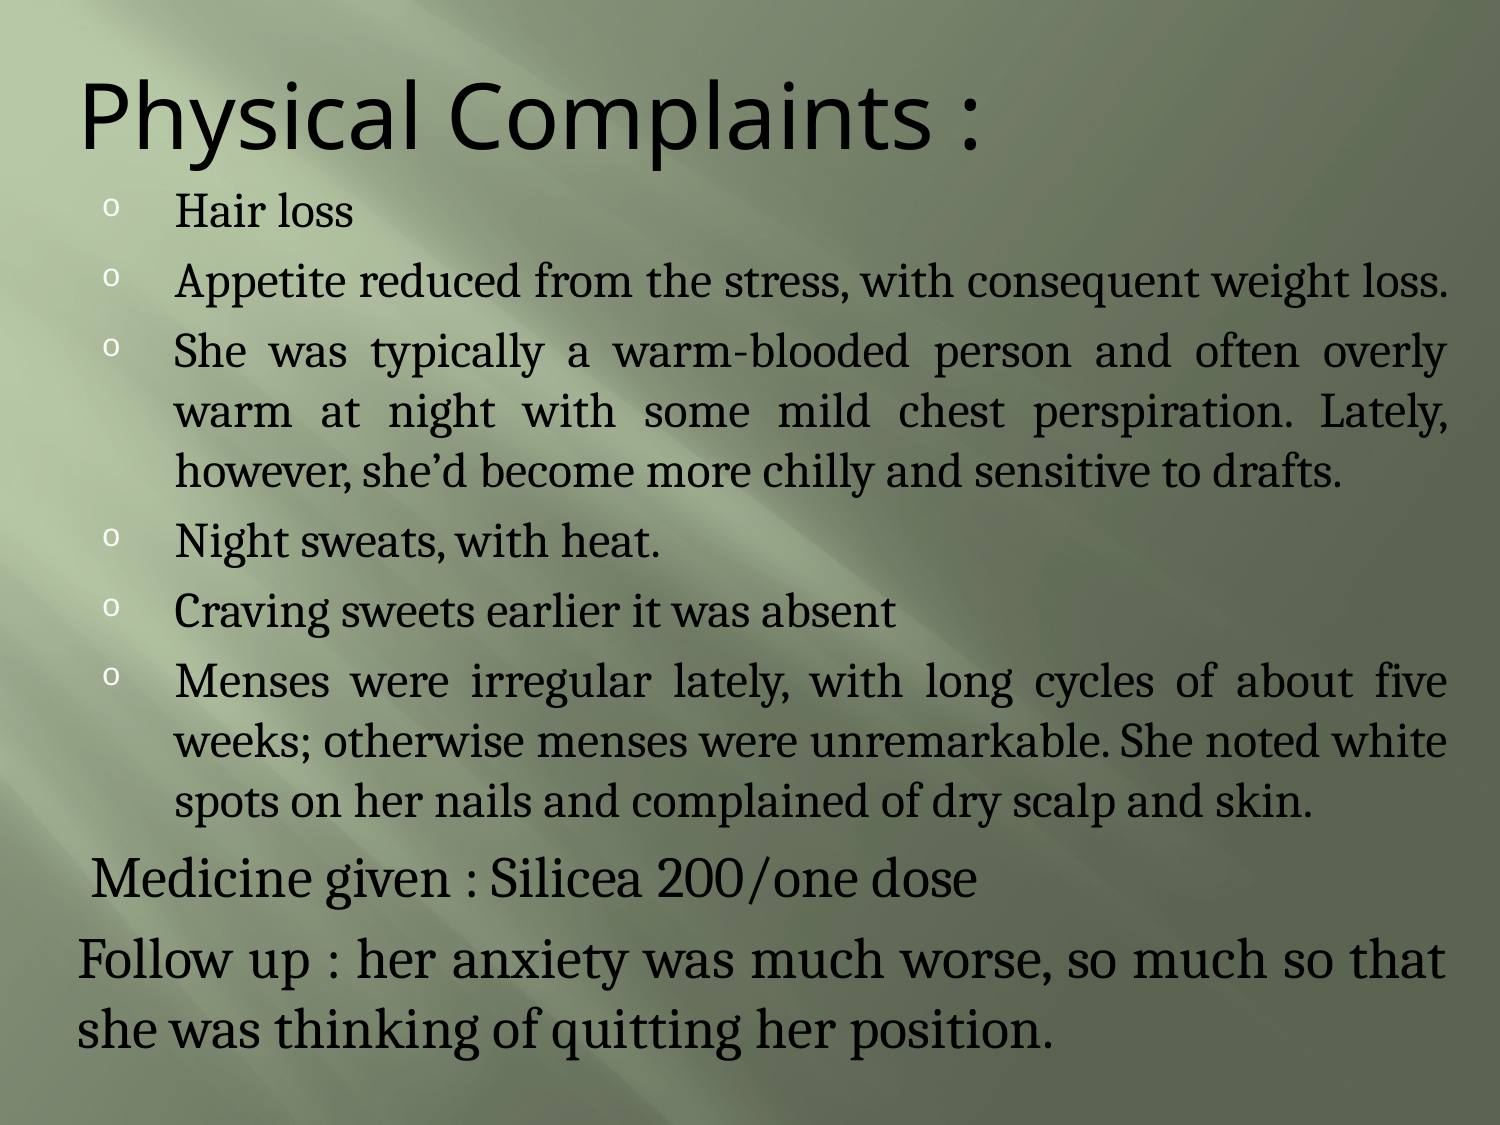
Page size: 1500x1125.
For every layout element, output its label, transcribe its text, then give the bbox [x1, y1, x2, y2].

list Physical Complaints : Hair loss Appetite reduced from the stress, with consequent weight loss. She was typically a warm-blooded person and often overly warm at night with some mild chest perspiration. Lately, however, she’d become more chilly and sensitive to drafts. Night sweats, with heat. Craving sweets earlier it was absent Menses were irregular lately, with long cycles of about five weeks; otherwise menses were unremarkable. She noted white spots on her nails and complained of dry scalp and skin. Medicine given : Silicea 200/one dose Follow up : her anxiety was much worse, so much so that she was thinking of quitting her position. [62, 50, 1463, 1075]
